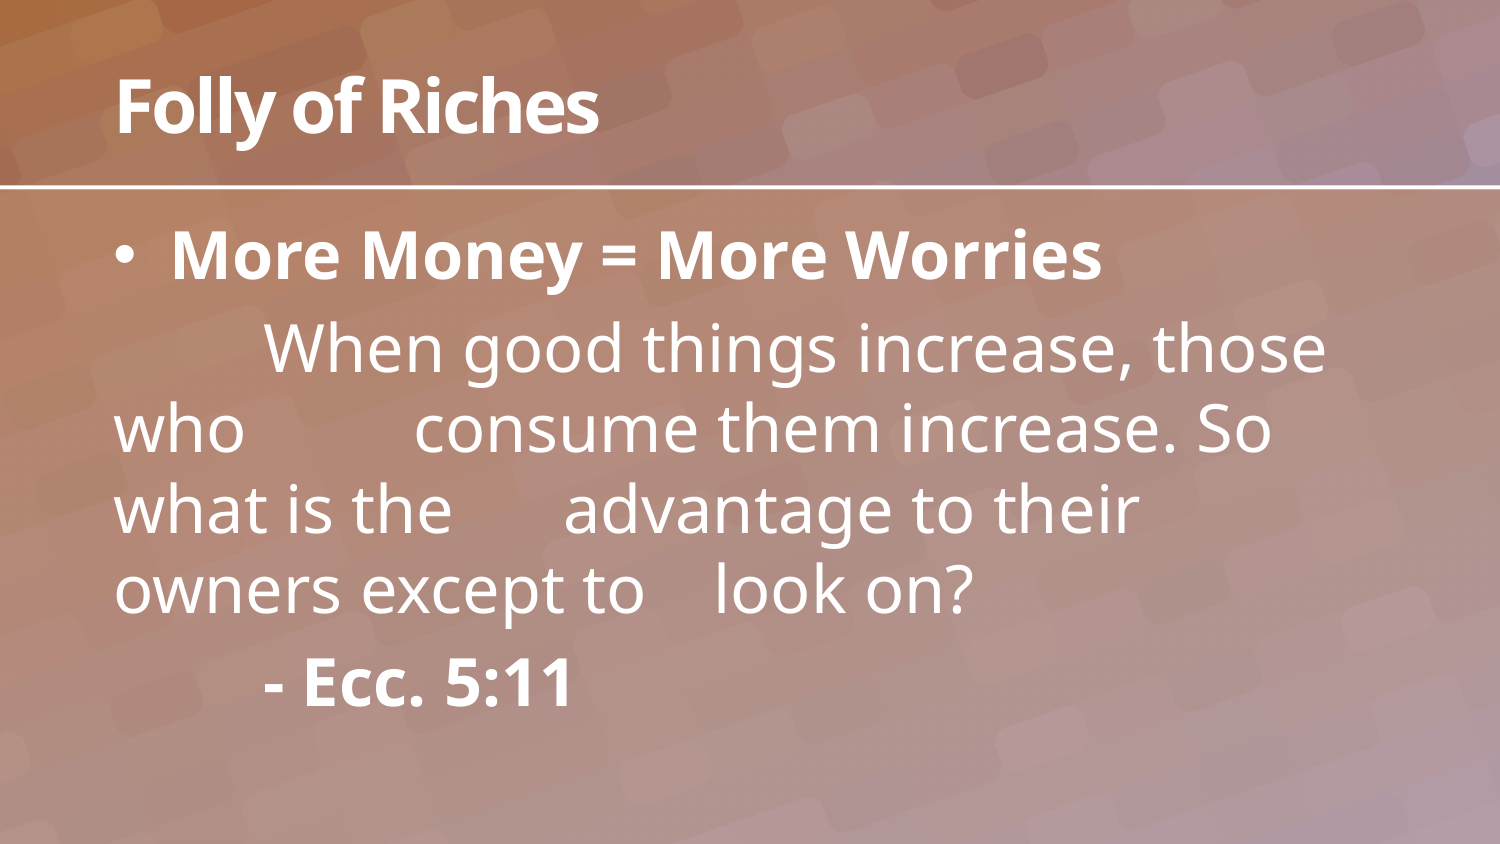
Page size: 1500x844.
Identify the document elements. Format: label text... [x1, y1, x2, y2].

title Folly of Riches [98, 33, 1397, 175]
list More Money = More Worries When good things increase, those who consume them increase. So what is the advantage to their owners except to look on? - Ecc. 5:11 [98, 205, 1397, 803]
picture [0, 0, 1500, 844]
